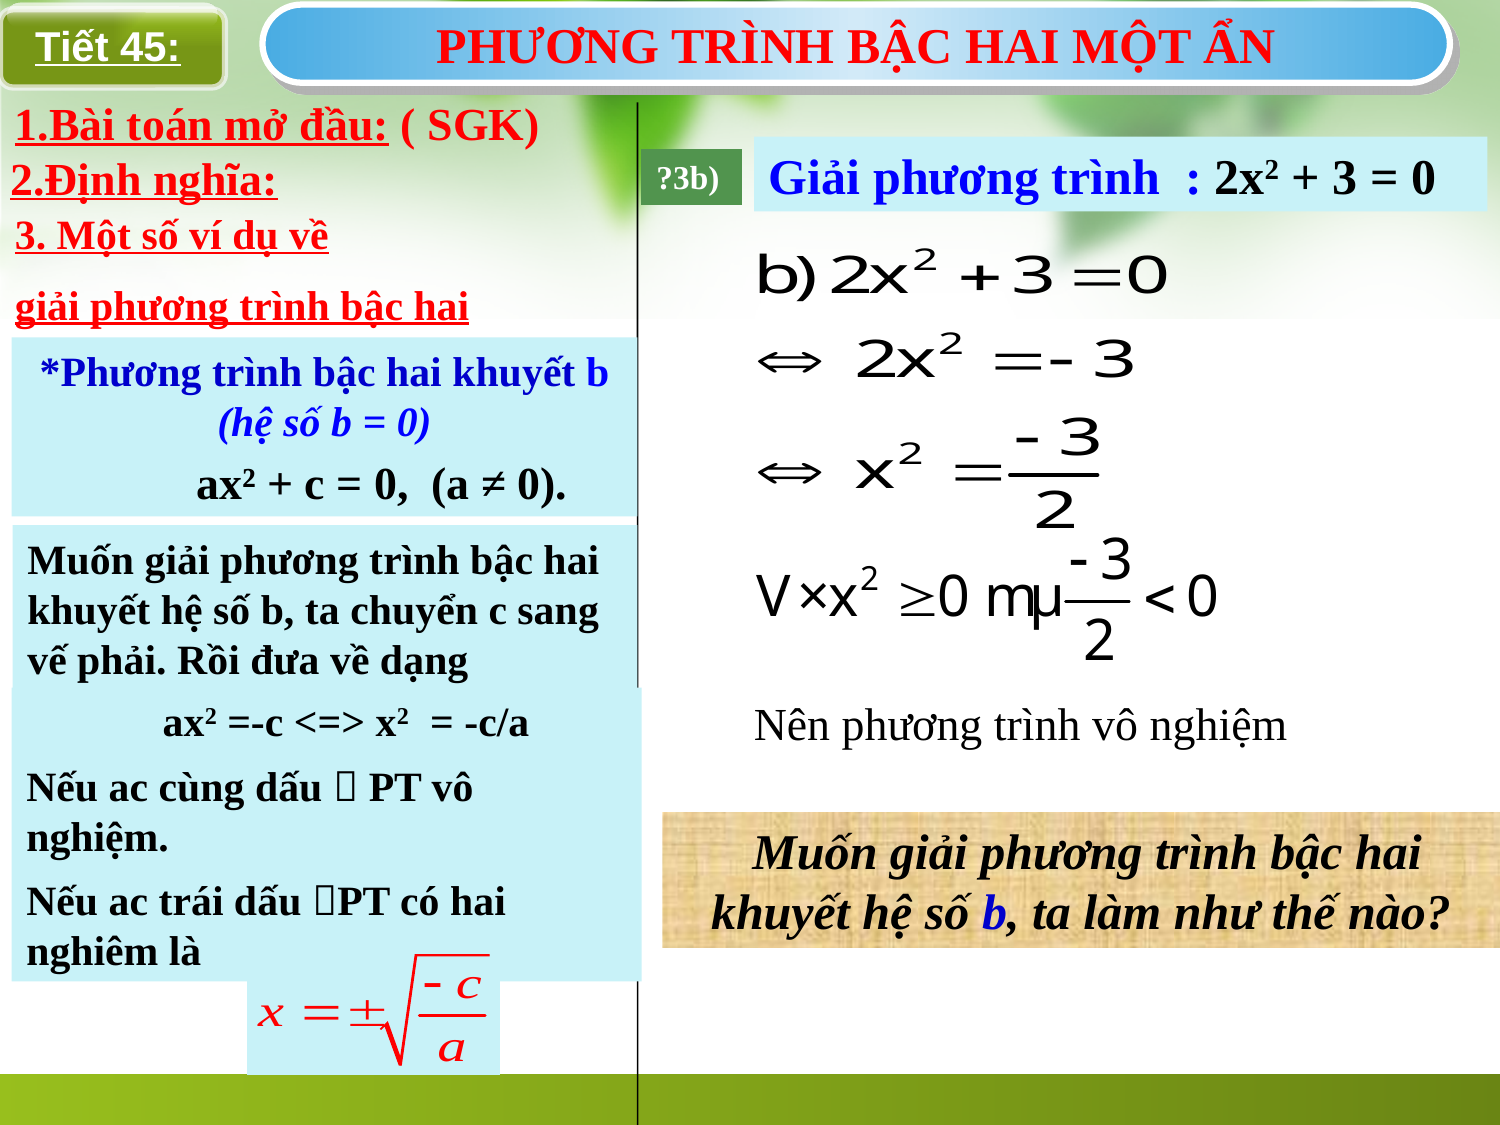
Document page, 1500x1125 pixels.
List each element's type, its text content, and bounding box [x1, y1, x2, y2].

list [741, 234, 1176, 538]
text_box Muốn giải phương trình bậc hai khuyết hệ số b, ta chuyển c sang vế phải. Rồi đưa về dạng [12, 525, 638, 687]
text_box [246, 943, 501, 1076]
text_box Giải phương trình : 2x2 + 3 = 0 [754, 136, 1488, 212]
text_box ?3b) [641, 149, 742, 204]
text_box ax2 =-c <=> x2 = -c/a Nếu ac cùng dấu  PT vô nghiệm. Nếu ac trái dấu PT có hai nghiêm là [11, 687, 642, 982]
text_box PHƯƠNG TRÌNH BẬC HAI MỘT ẨN [262, 4, 1450, 83]
text_box 1.Bài toán mở đầu: ( SGK) [0, 87, 700, 158]
text_box 3. Một số ví dụ về giải phương trình bậc hai [0, 200, 550, 336]
text_box Nên phương trình vô nghiệm [691, 687, 1350, 758]
picture [339, 158, 637, 319]
text_box Muốn giải phương trình bậc hai khuyết hệ số b, ta làm như thế nào? [662, 812, 1500, 948]
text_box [0, 2, 226, 88]
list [748, 524, 1223, 674]
picture [0, 0, 1500, 319]
text_box *Phương trình bậc hai khuyết b (hệ số b = 0) ax² + c = 0, (a ≠ 0). [11, 337, 638, 517]
text_box 2.Định nghĩa: [0, 141, 339, 212]
